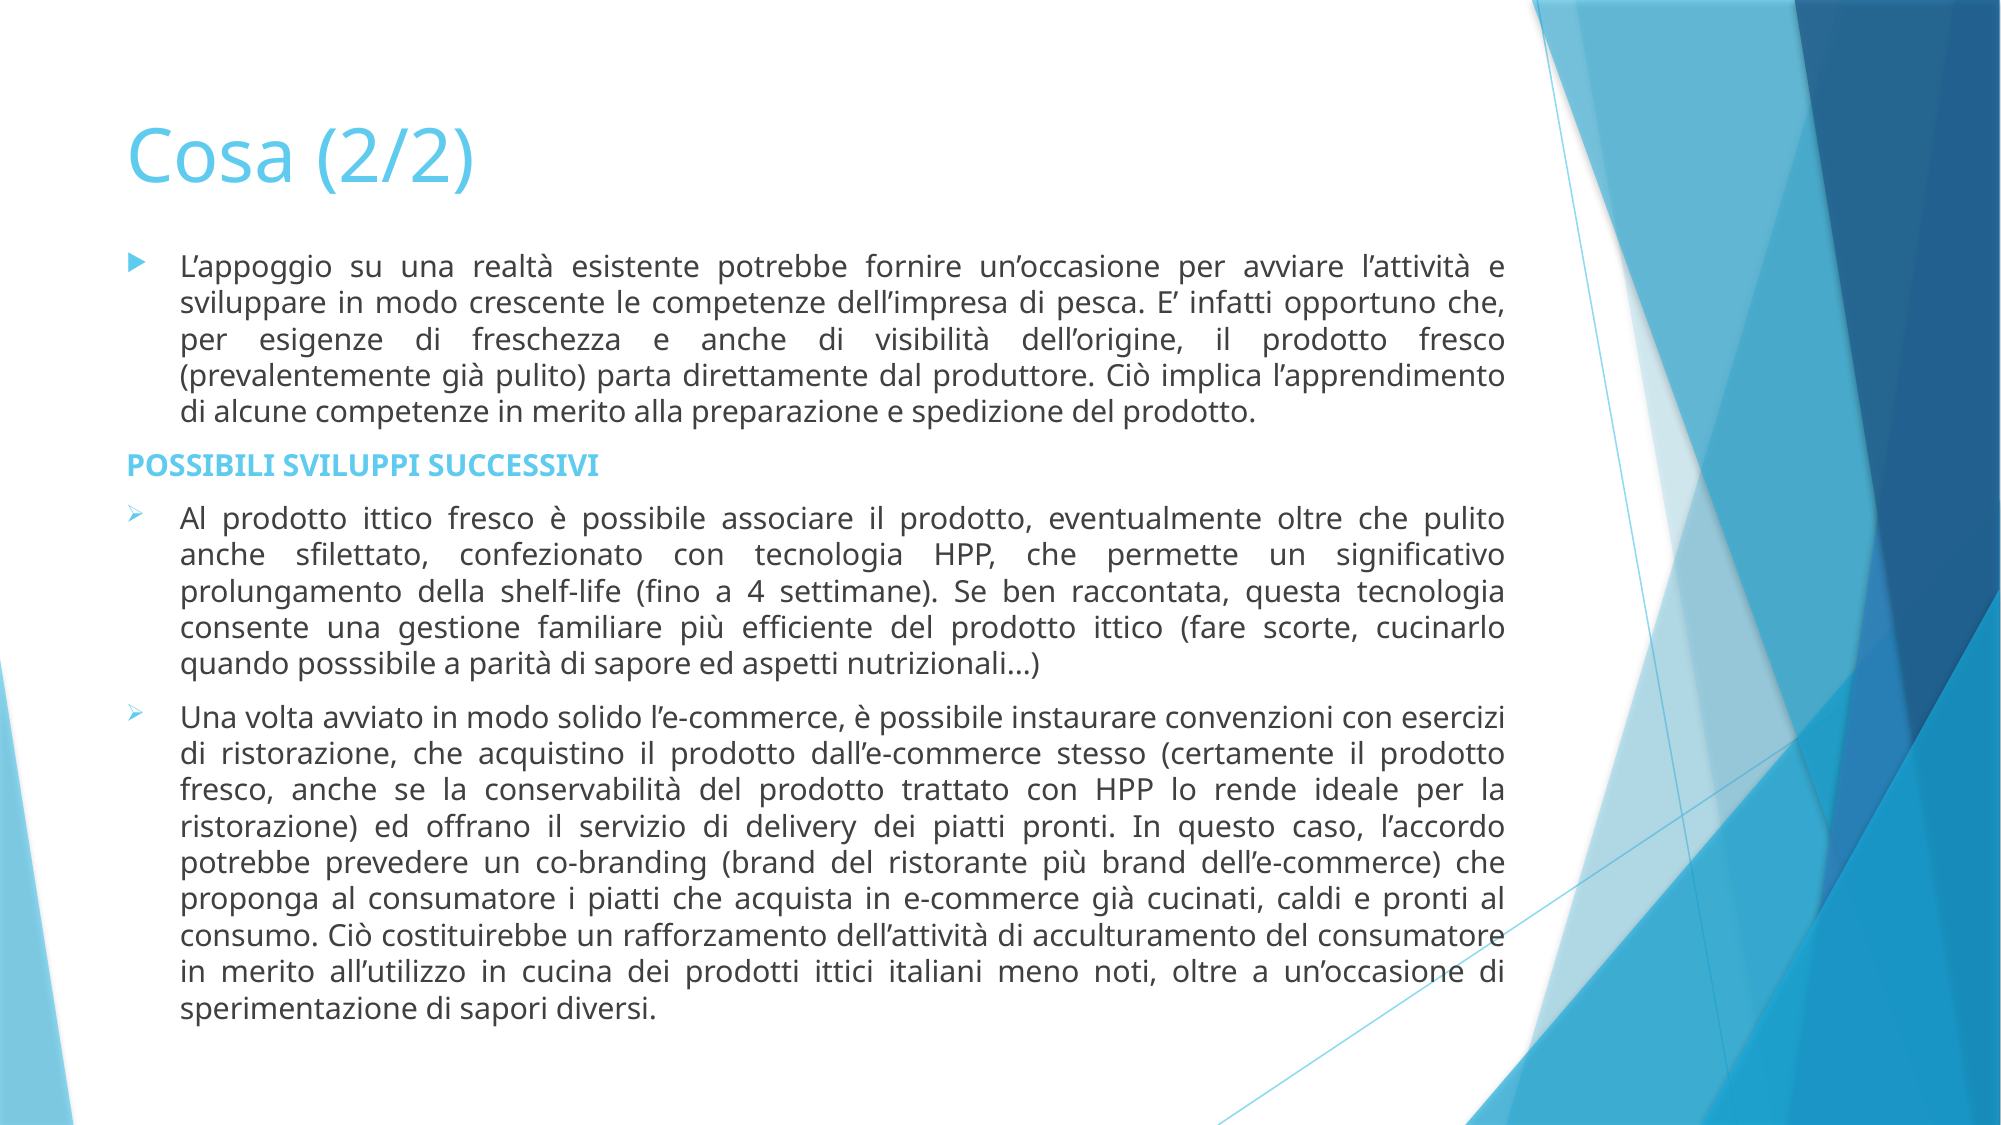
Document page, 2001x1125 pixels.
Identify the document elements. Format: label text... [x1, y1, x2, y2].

title Cosa (2/2) [111, 99, 1522, 239]
list L’appoggio su una realtà esistente potrebbe fornire un’occasione per avviare l’attività e sviluppare in modo crescente le competenze dell’impresa di pesca. E’ infatti opportuno che, per esigenze di freschezza e anche di visibilità dell’origine, il prodotto fresco (prevalentemente già pulito) parta direttamente dal produttore. Ciò implica l’apprendimento di alcune competenze in merito alla preparazione e spedizione del prodotto. POSSIBILI SVILUPPI SUCCESSIVI Al prodotto ittico fresco è possibile associare il prodotto, eventualmente oltre che pulito anche sfilettato, confezionato con tecnologia HPP, che permette un significativo prolungamento della shelf-life (fino a 4 settimane). Se ben raccontata, questa tecnologia consente una gestione familiare più efficiente del prodotto ittico (fare scorte, cucinarlo quando posssibile a parità di sapore ed aspetti nutrizionali…) Una volta avviato in modo solido l’e-commerce, è possibile instaurare convenzioni con esercizi di ristorazione, che acquistino il prodotto dall’e-commerce stesso (certamente il prodotto fresco, anche se la conservabilità del prodotto trattato con HPP lo rende ideale per la ristorazione) ed offrano il servizio di delivery dei piatti pronti. In questo caso, l’accordo potrebbe prevedere un co-branding (brand del ristorante più brand dell’e-commerce) che proponga al consumatore i piatti che acquista in e-commerce già cucinati, caldi e pronti al consumo. Ciò costituirebbe un rafforzamento dell’attività di acculturamento del consumatore in merito all’utilizzo in cucina dei prodotti ittici italiani meno noti, oltre a un’occasione di sperimentazione di sapori diversi. [111, 239, 1522, 1053]
